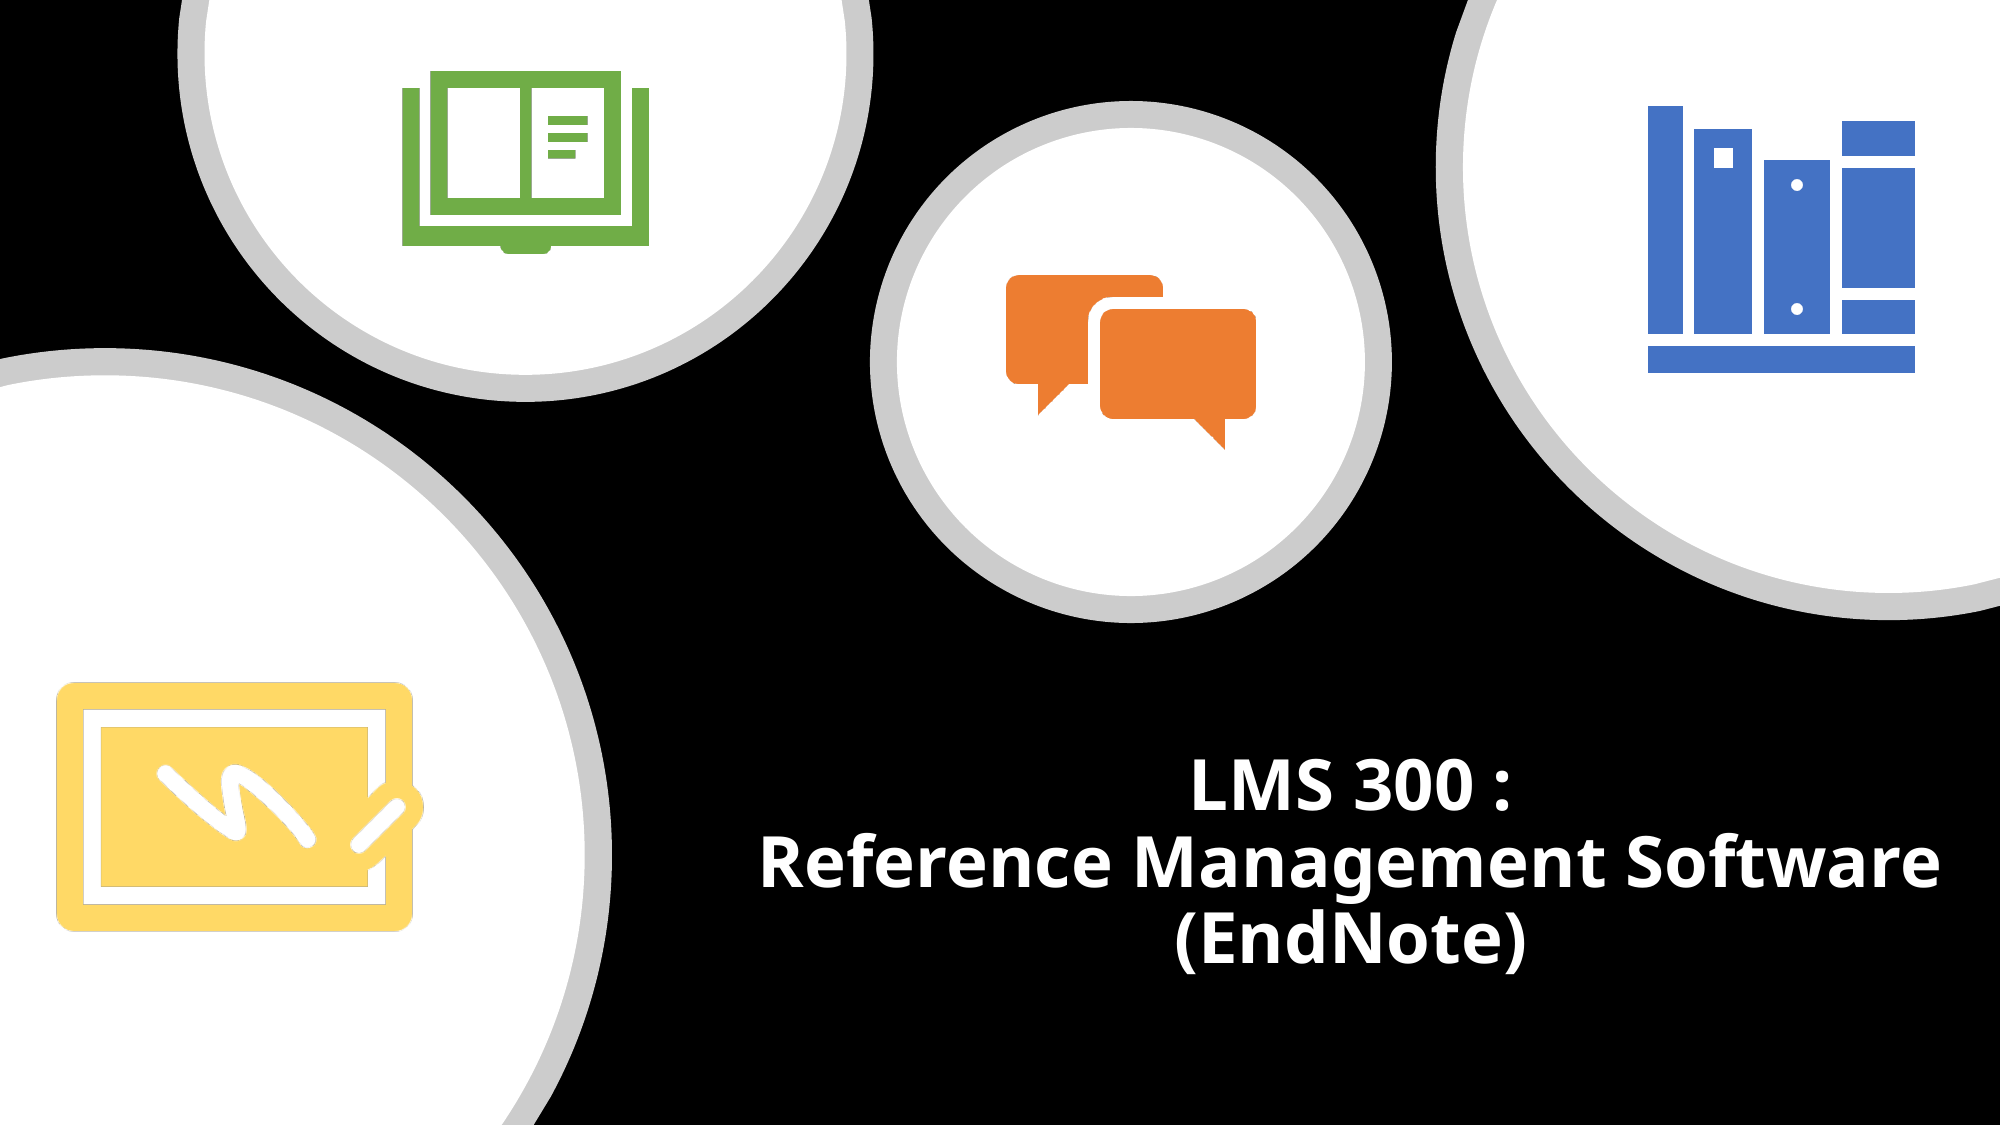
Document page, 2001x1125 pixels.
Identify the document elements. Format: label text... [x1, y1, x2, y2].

text_box [0, 375, 585, 1125]
text_box [896, 127, 1365, 597]
picture [21, 593, 448, 1020]
text_box [1435, 0, 2000, 621]
picture [391, 26, 660, 296]
title LMS 300 : Reference Management Software (EndNote) [702, 741, 2000, 988]
picture [1594, 53, 1967, 425]
text_box [869, 100, 1392, 624]
text_box [204, 0, 847, 375]
text_box [1462, 0, 2000, 593]
text_box [177, 0, 874, 402]
text_box [0, 348, 612, 1125]
picture [980, 211, 1282, 513]
